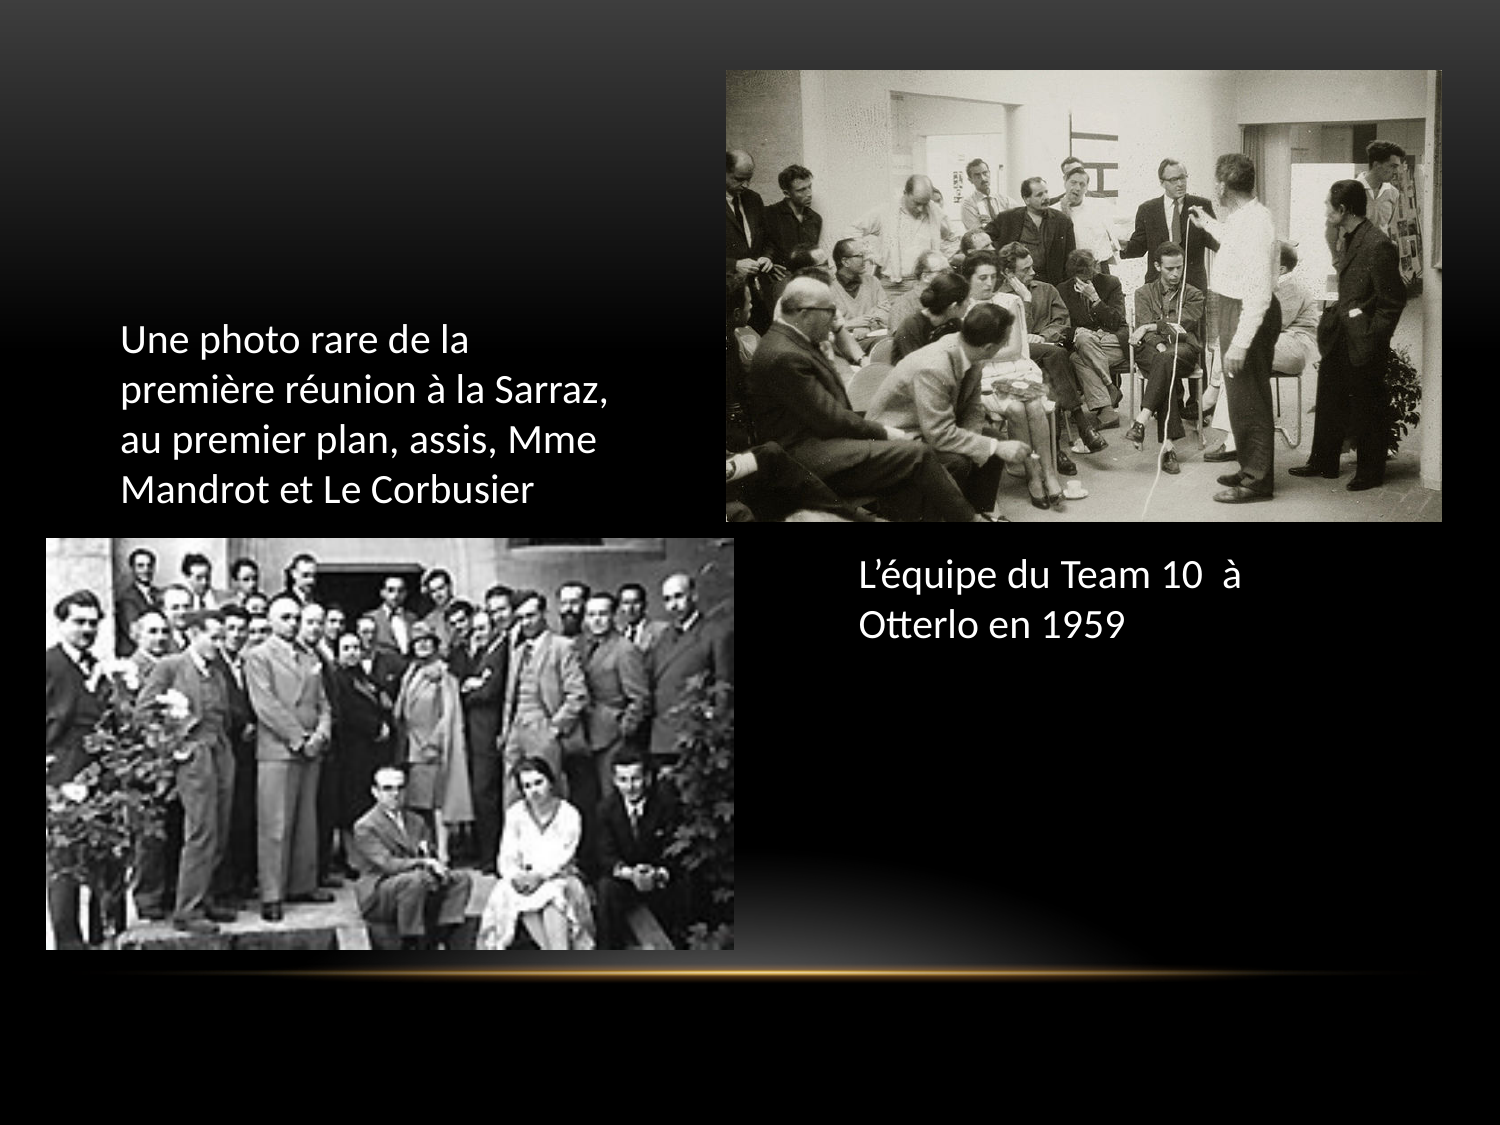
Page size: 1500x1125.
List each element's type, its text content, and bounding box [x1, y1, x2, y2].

text_box Une photo rare de la première réunion à la Sarraz, au premier plan, assis, Mme Mandrot et Le Corbusier [105, 304, 633, 520]
text_box L’équipe du Team 10 à Otterlo en 1959 [843, 538, 1372, 654]
picture [0, 0, 1500, 1125]
